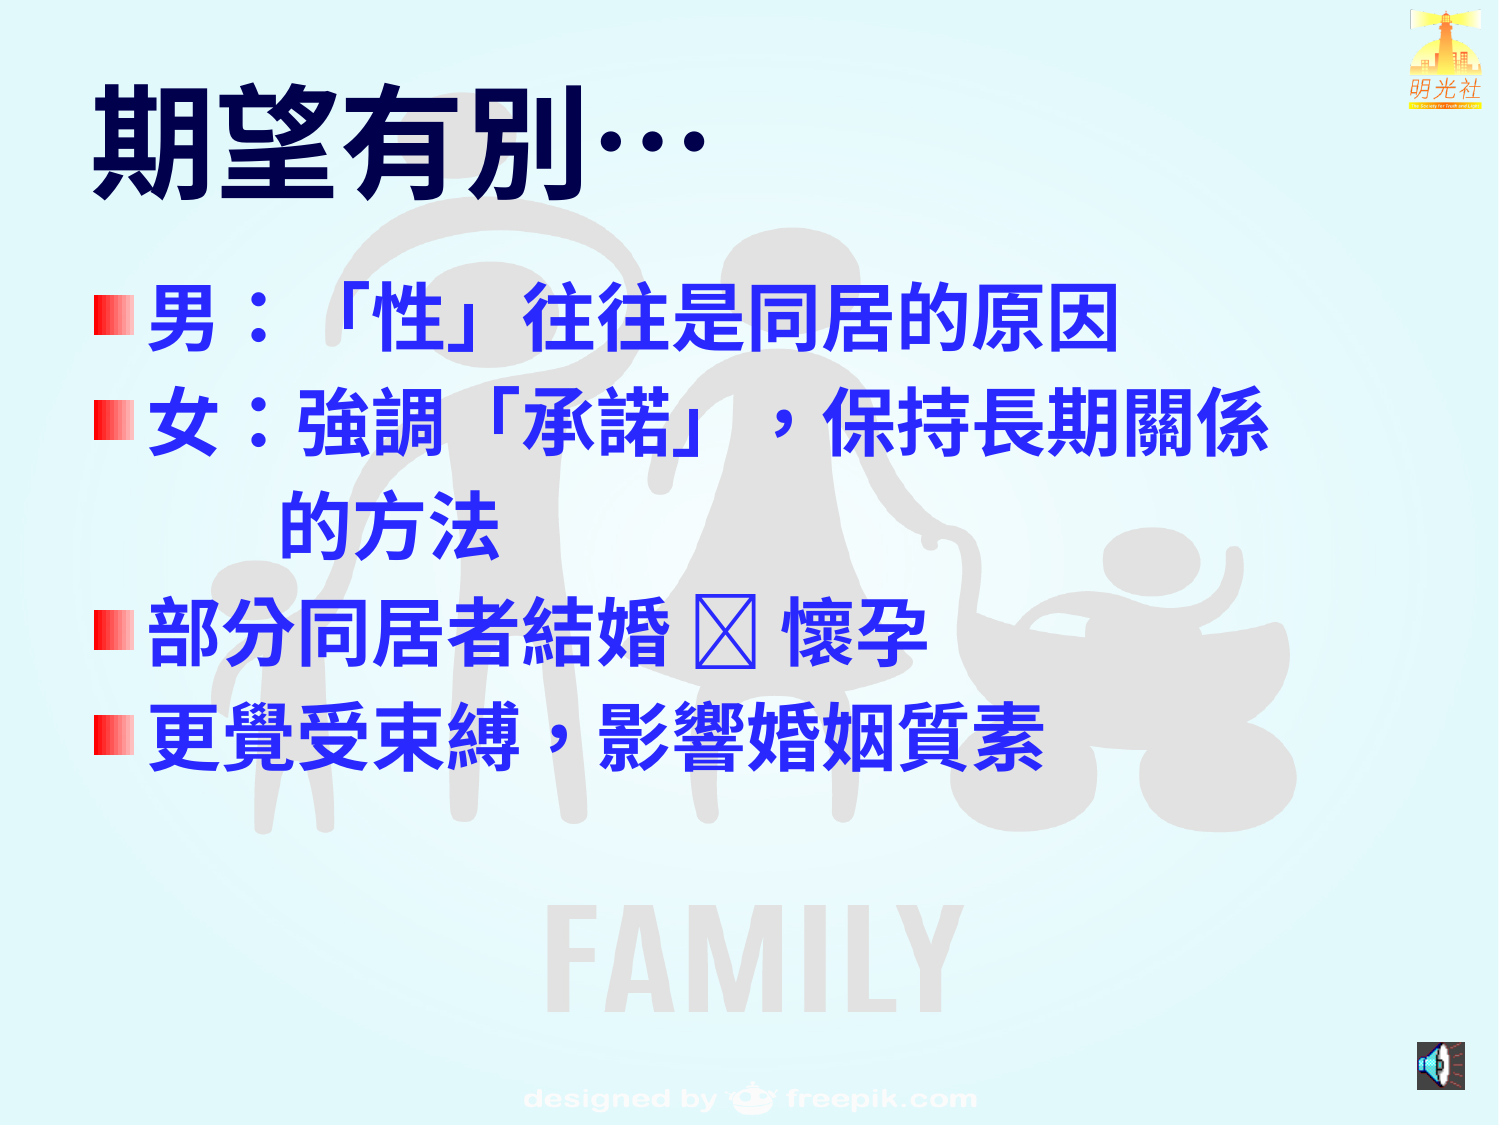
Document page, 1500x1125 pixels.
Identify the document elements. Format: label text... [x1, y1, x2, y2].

picture [1399, 6, 1492, 109]
picture [90, 711, 138, 759]
picture [90, 291, 138, 339]
title 期望有別… [74, 45, 1426, 234]
picture [1415, 1040, 1467, 1092]
picture [90, 396, 138, 444]
picture [90, 606, 138, 654]
list 男：「性」往往是同居的原因 女：強調「承諾」，保持長期關係 的方法 部分同居者結婚  懷孕 更覺受束縛，影響婚姻質素 [74, 262, 1426, 1006]
